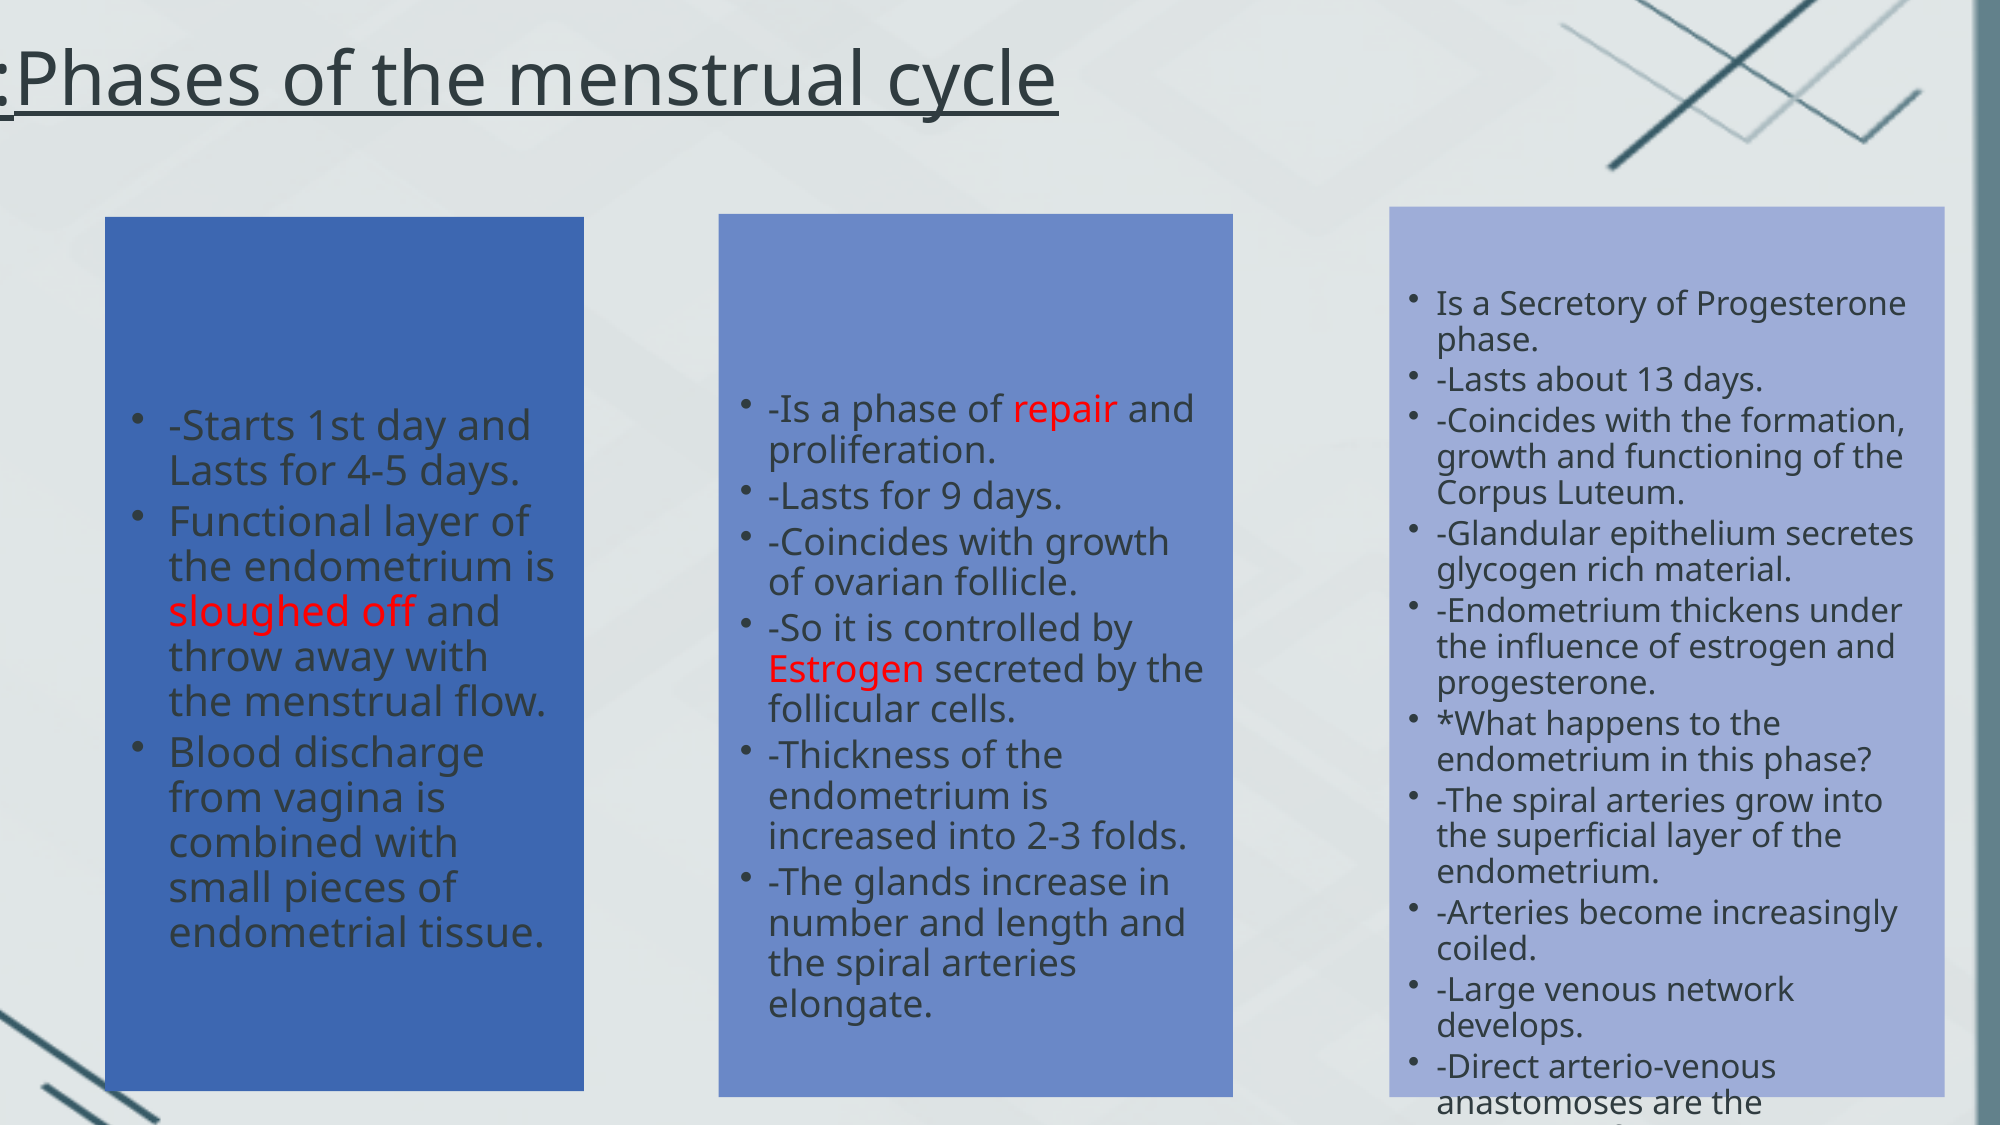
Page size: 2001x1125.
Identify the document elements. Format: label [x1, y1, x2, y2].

text_box [0, 206, 1945, 1098]
picture [0, 0, 2000, 1125]
